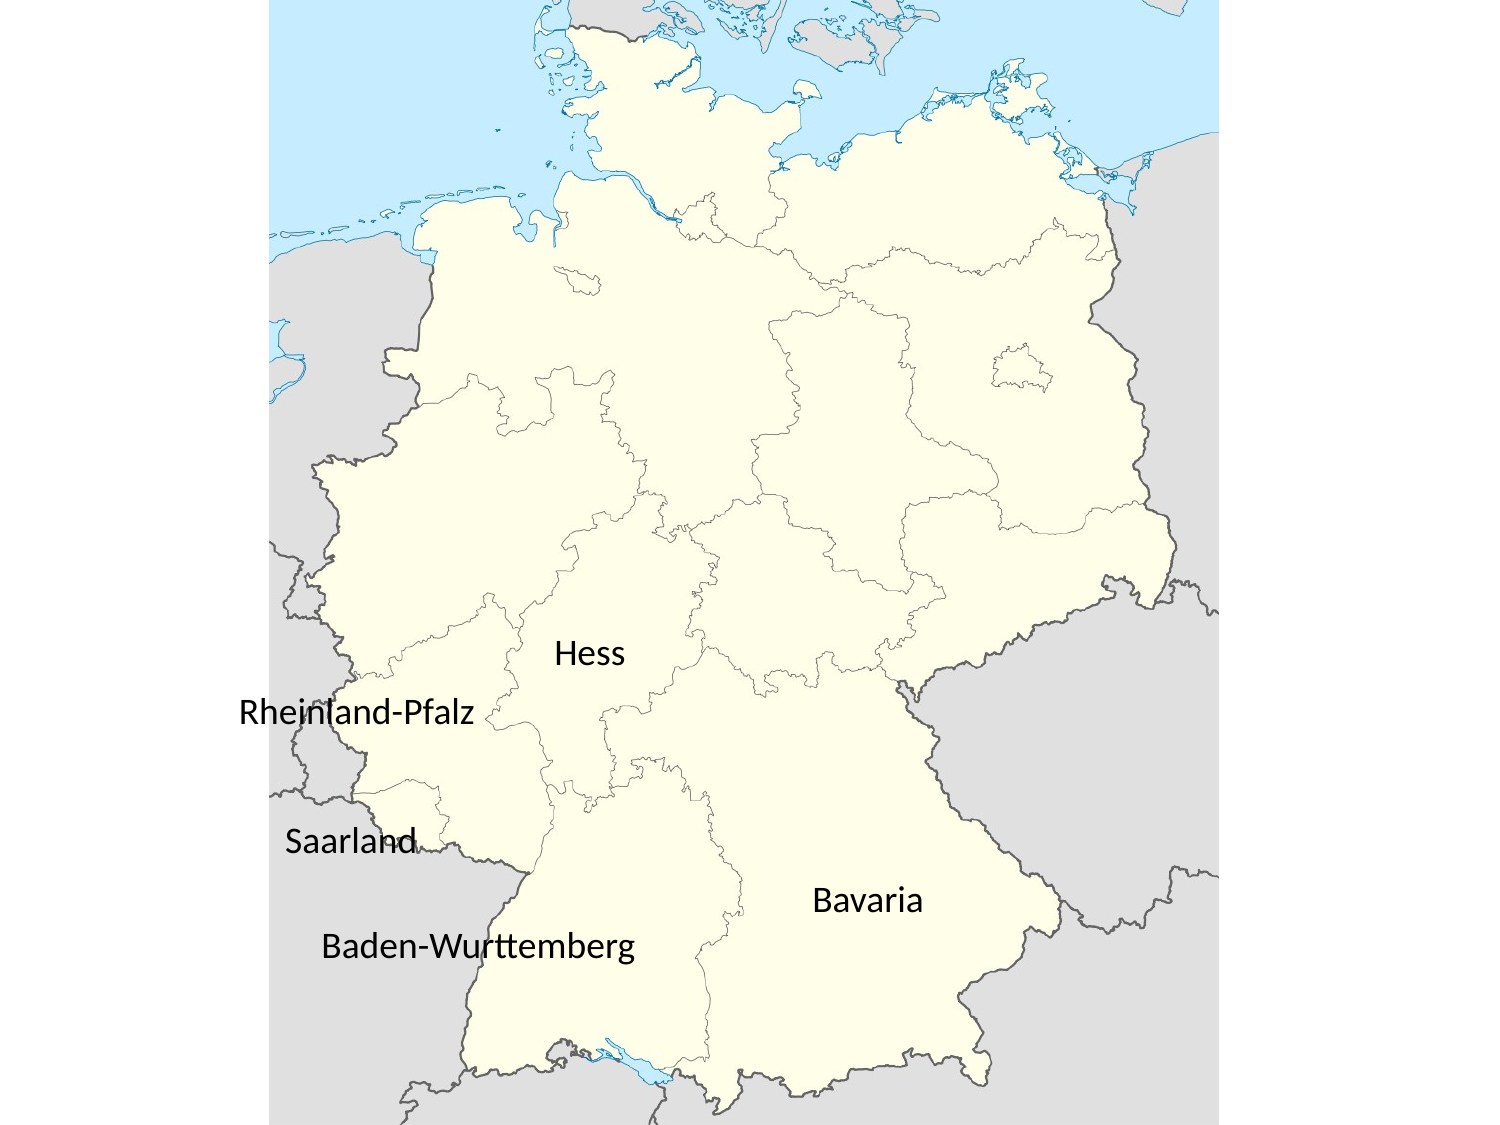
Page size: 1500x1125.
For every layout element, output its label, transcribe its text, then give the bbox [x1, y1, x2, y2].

picture [269, 0, 1219, 1125]
text_box Rheinland-Pfalz [224, 679, 264, 740]
